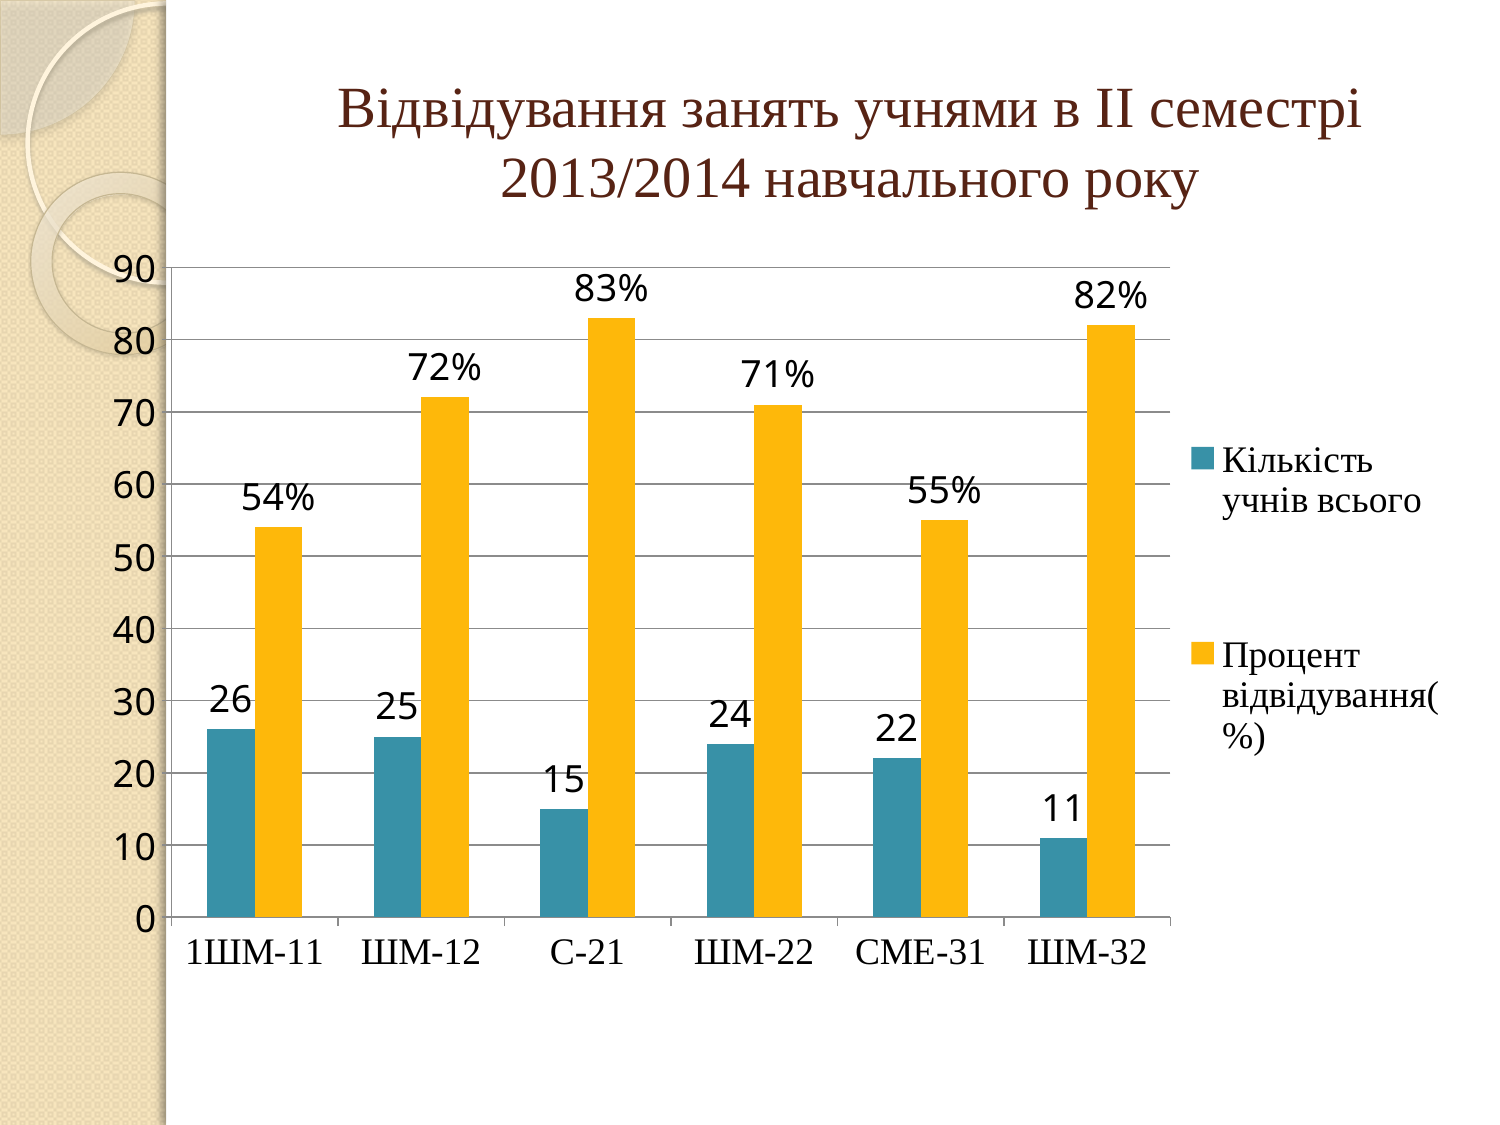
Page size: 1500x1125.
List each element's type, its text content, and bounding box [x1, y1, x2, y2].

title Відвідування занять учнями в II семестрі 2013/2014 навчального року [235, 45, 1466, 233]
chart [88, 237, 1466, 1026]
